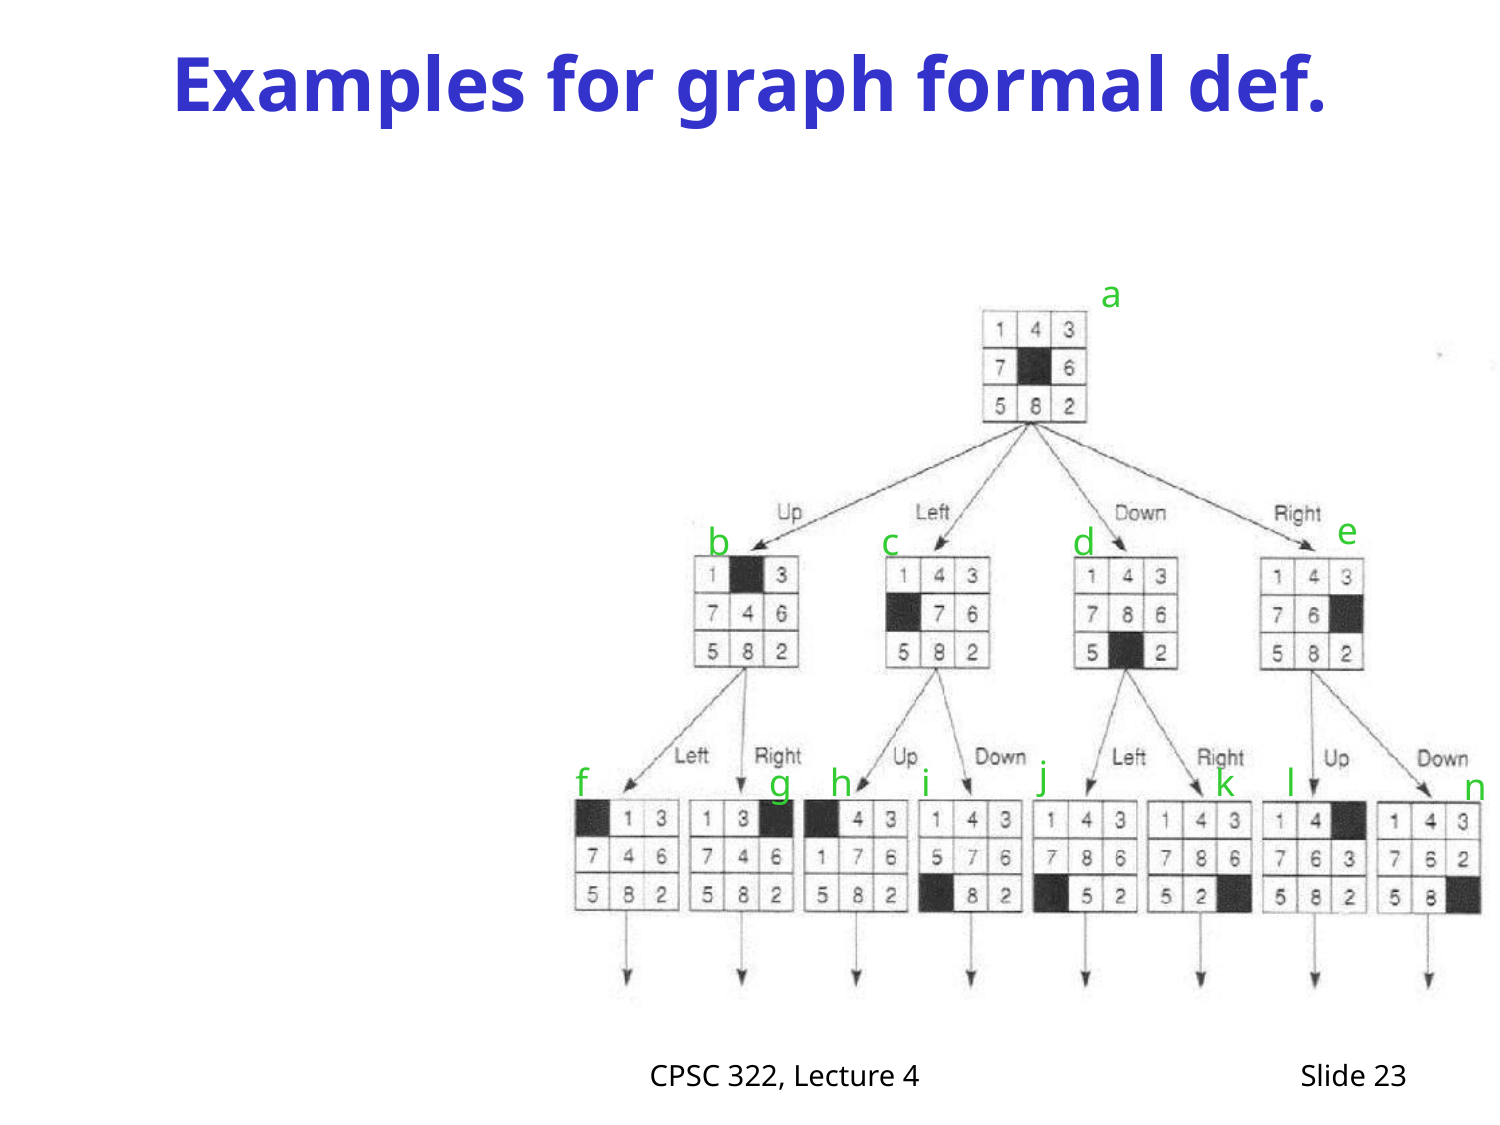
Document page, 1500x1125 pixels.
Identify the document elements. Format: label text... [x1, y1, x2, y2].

slide_number Slide 23 [1109, 1049, 1423, 1125]
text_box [480, 259, 1500, 1035]
title Examples for graph formal def. [49, 24, 1451, 138]
footer CPSC 322, Lecture 4 [546, 1049, 1023, 1125]
